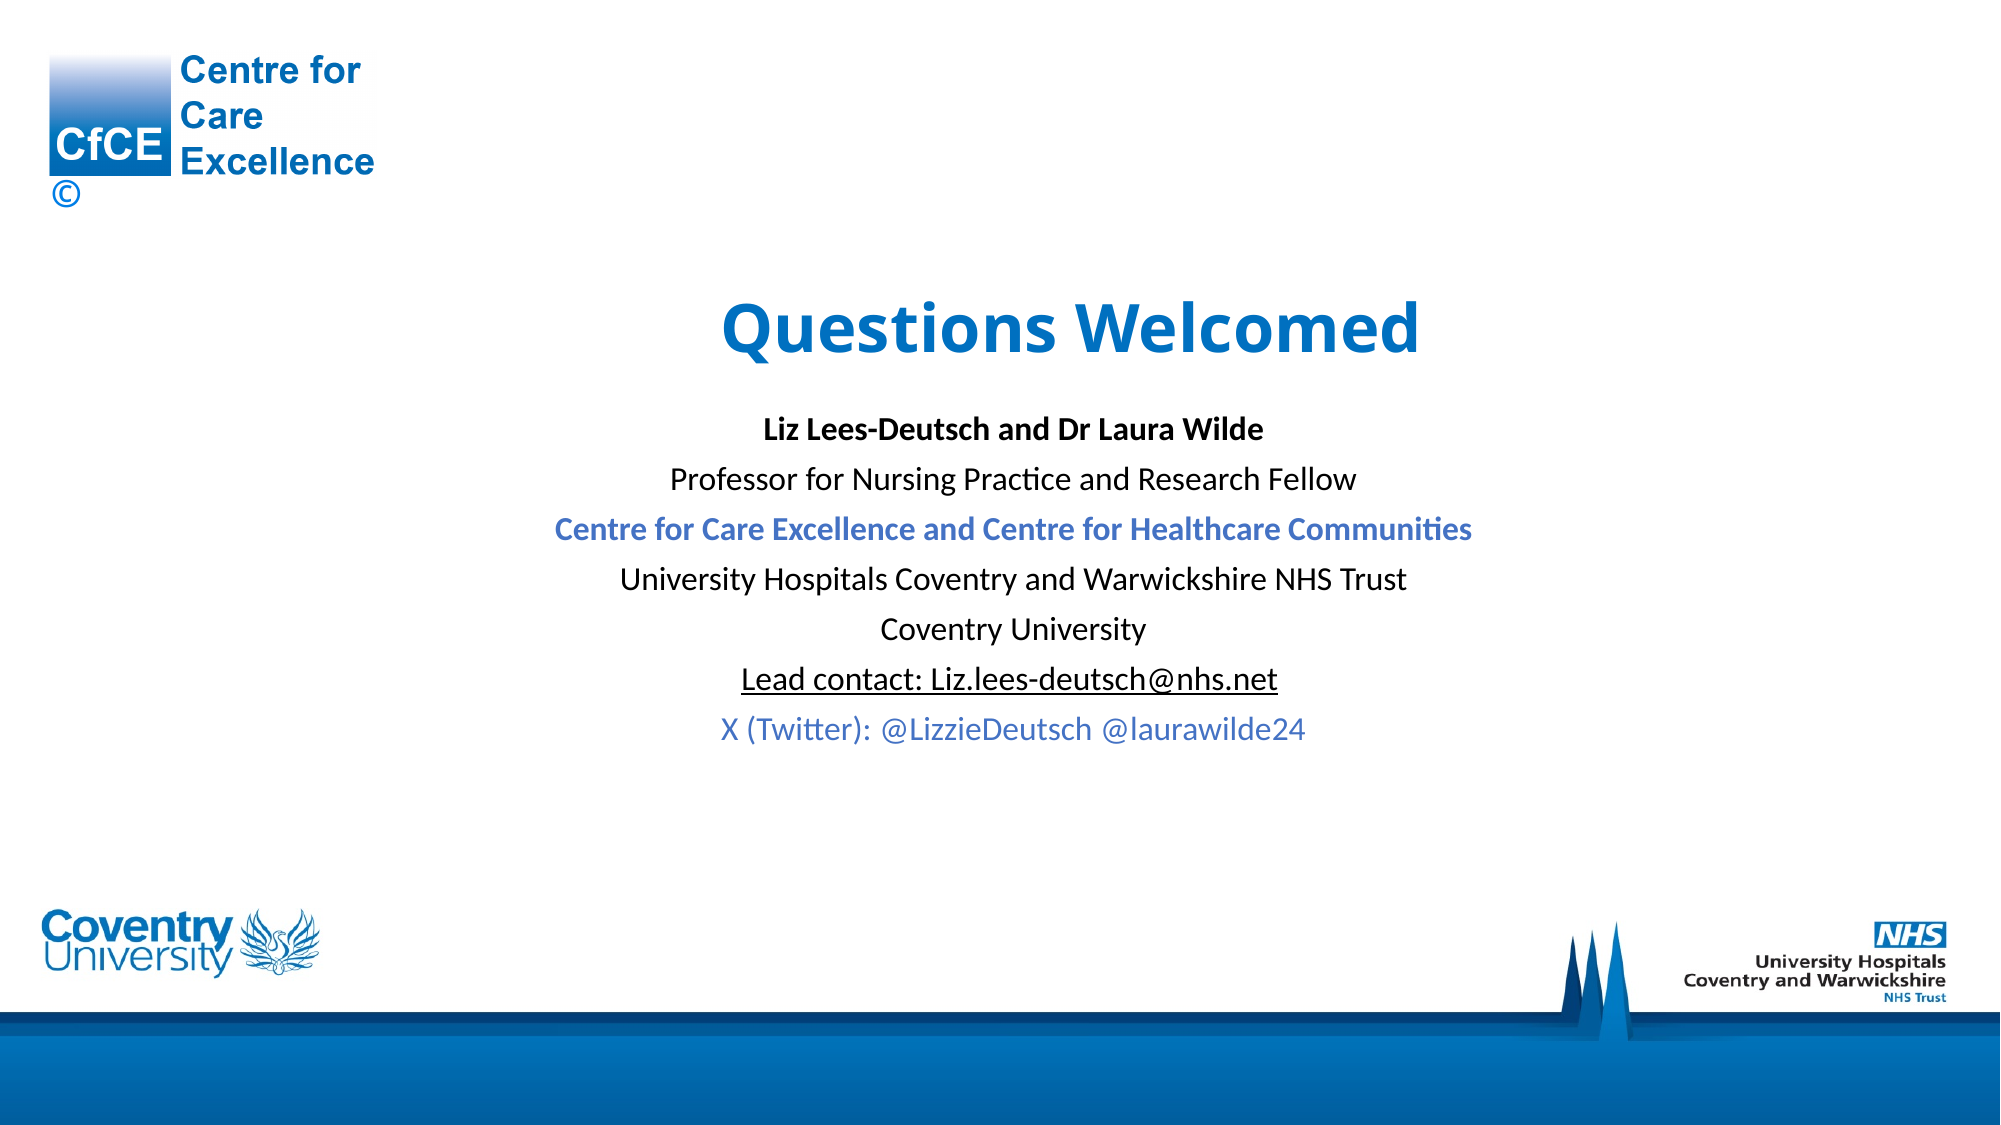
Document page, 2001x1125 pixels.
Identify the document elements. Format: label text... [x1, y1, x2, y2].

picture [0, 908, 2000, 1125]
subtitle Liz Lees-Deutsch and Dr Laura Wilde Professor for Nursing Practice and Research Fellow Centre for Care Excellence and Centre for Healthcare Communities University Hospitals Coventry and Warwickshire NHS Trust Coventry University Lead contact: Liz.lees-deutsch@nhs.net X (Twitter): @LizzieDeutsch @laurawilde24 [263, 403, 1764, 758]
picture [46, 50, 377, 179]
title Questions Welcomed [321, 139, 1822, 456]
